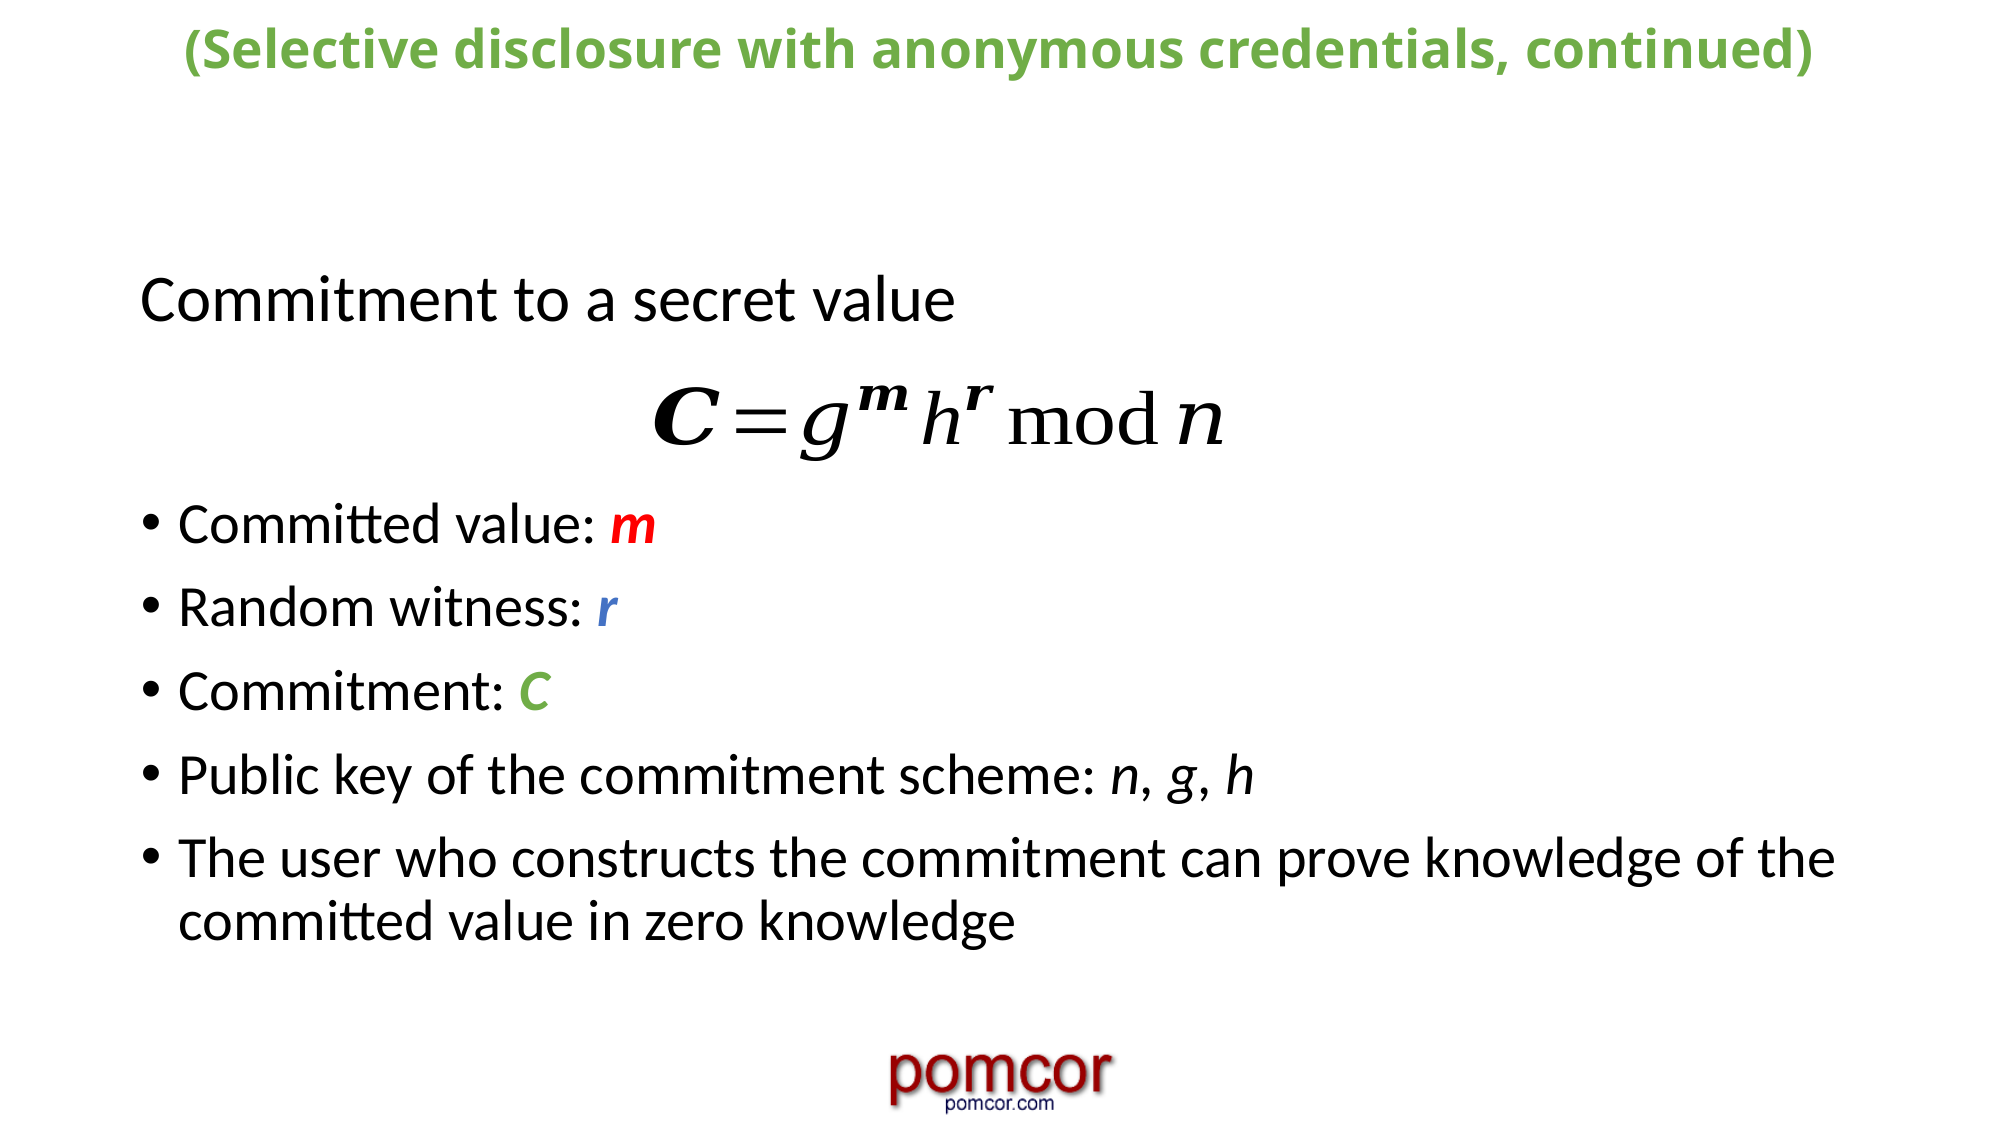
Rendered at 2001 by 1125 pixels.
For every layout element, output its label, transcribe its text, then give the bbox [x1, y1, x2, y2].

list Commitment to a secret value [125, 256, 1952, 346]
title (Selective disclosure with anonymous credentials, continued) [137, 0, 1863, 113]
text_box Committed value: m Random witness: r Commitment: C Public key of the commitment scheme: n, g, h The user who constructs the commitment can prove knowledge of the committed value in zero knowledge [125, 485, 1952, 1023]
picture [865, 1049, 1135, 1118]
